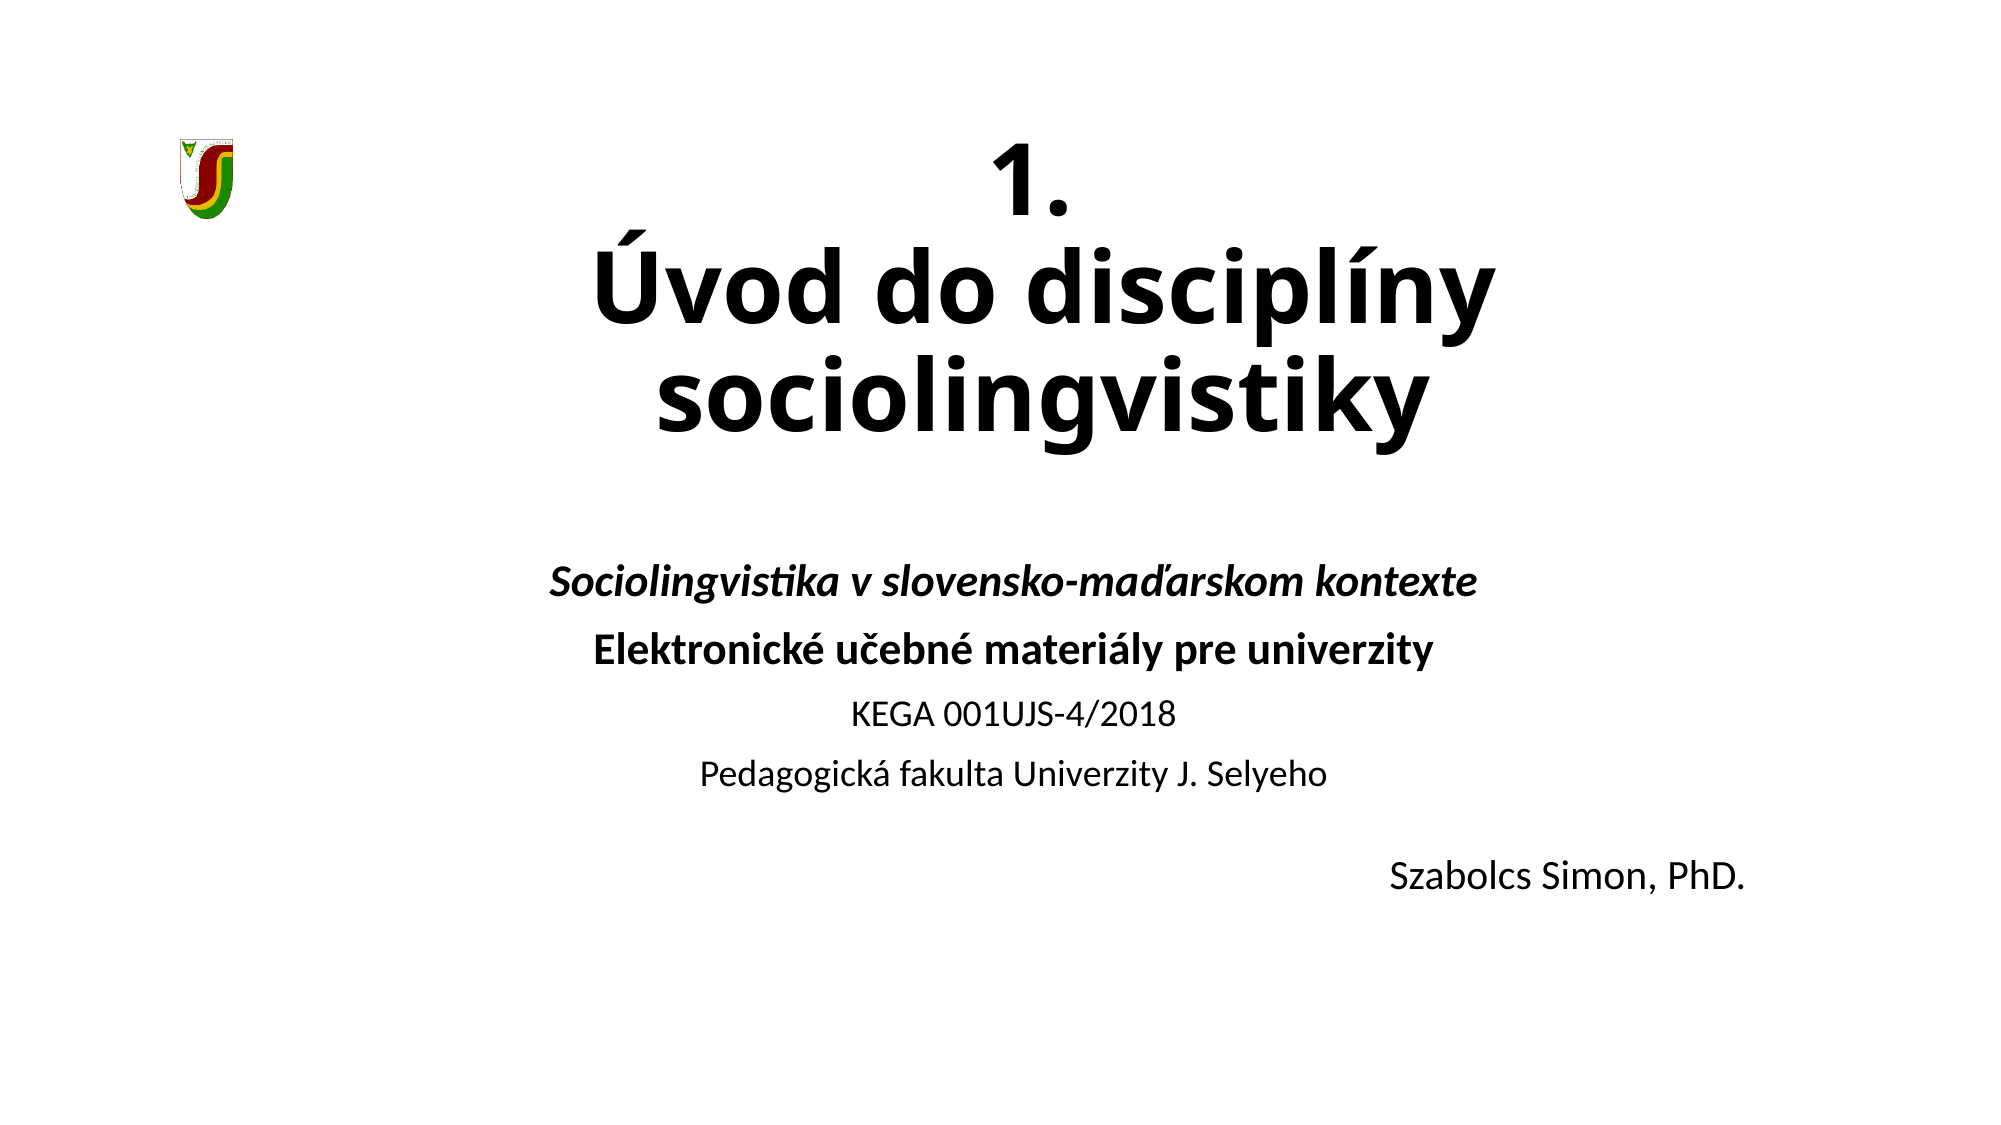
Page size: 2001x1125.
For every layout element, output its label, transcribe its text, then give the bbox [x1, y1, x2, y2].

picture [180, 139, 233, 219]
title 1. Úvod do disciplíny sociolingvistiky [325, 156, 1762, 461]
text_box Szabolcs Simon, PhD. [1309, 846, 1762, 1011]
text_box Sociolingvistika v slovensko-maďarskom kontexte Elektronické učebné materiály pre univerzity KEGA 001UJS-4/2018 Pedagogická fakulta Univerzity J. Selyeho [456, 503, 1572, 803]
